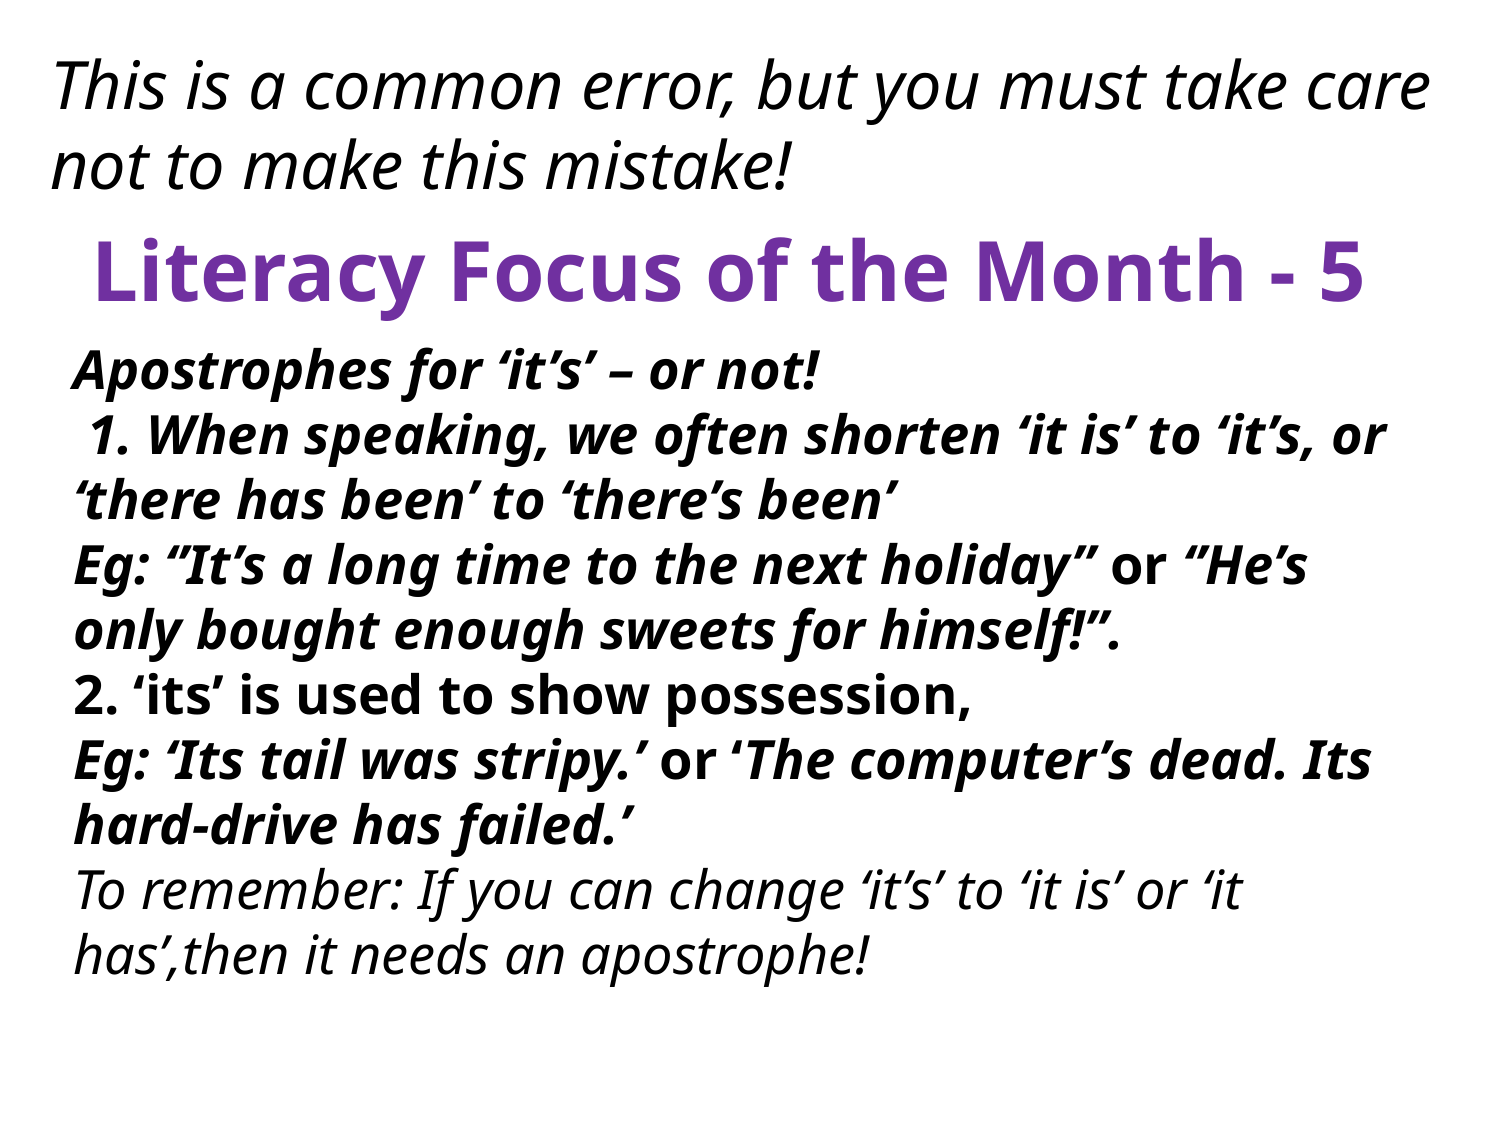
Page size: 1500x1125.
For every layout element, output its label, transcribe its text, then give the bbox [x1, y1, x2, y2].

text_box This is a common error, but you must take care not to make this mistake! [35, 35, 1454, 210]
text_box Apostrophes for ‘it’s’ – or not! 1. When speaking, we often shorten ‘it is’ to ‘it’s, or ‘there has been’ to ‘there’s been’ Eg: ‘’It’s a long time to the next holiday’’ or ‘’He’s only bought enough sweets for himself!”. 2. ‘its’ is used to show possession, Eg: ‘Its tail was stripy.’ or ‘The computer’s dead. Its hard-drive has failed.’ To remember: If you can change ‘it’s’ to ‘it is’ or ‘it has’,then it needs an apostrophe! [58, 328, 1442, 993]
text_box Literacy Focus of the Month - 5 [76, 210, 1382, 326]
